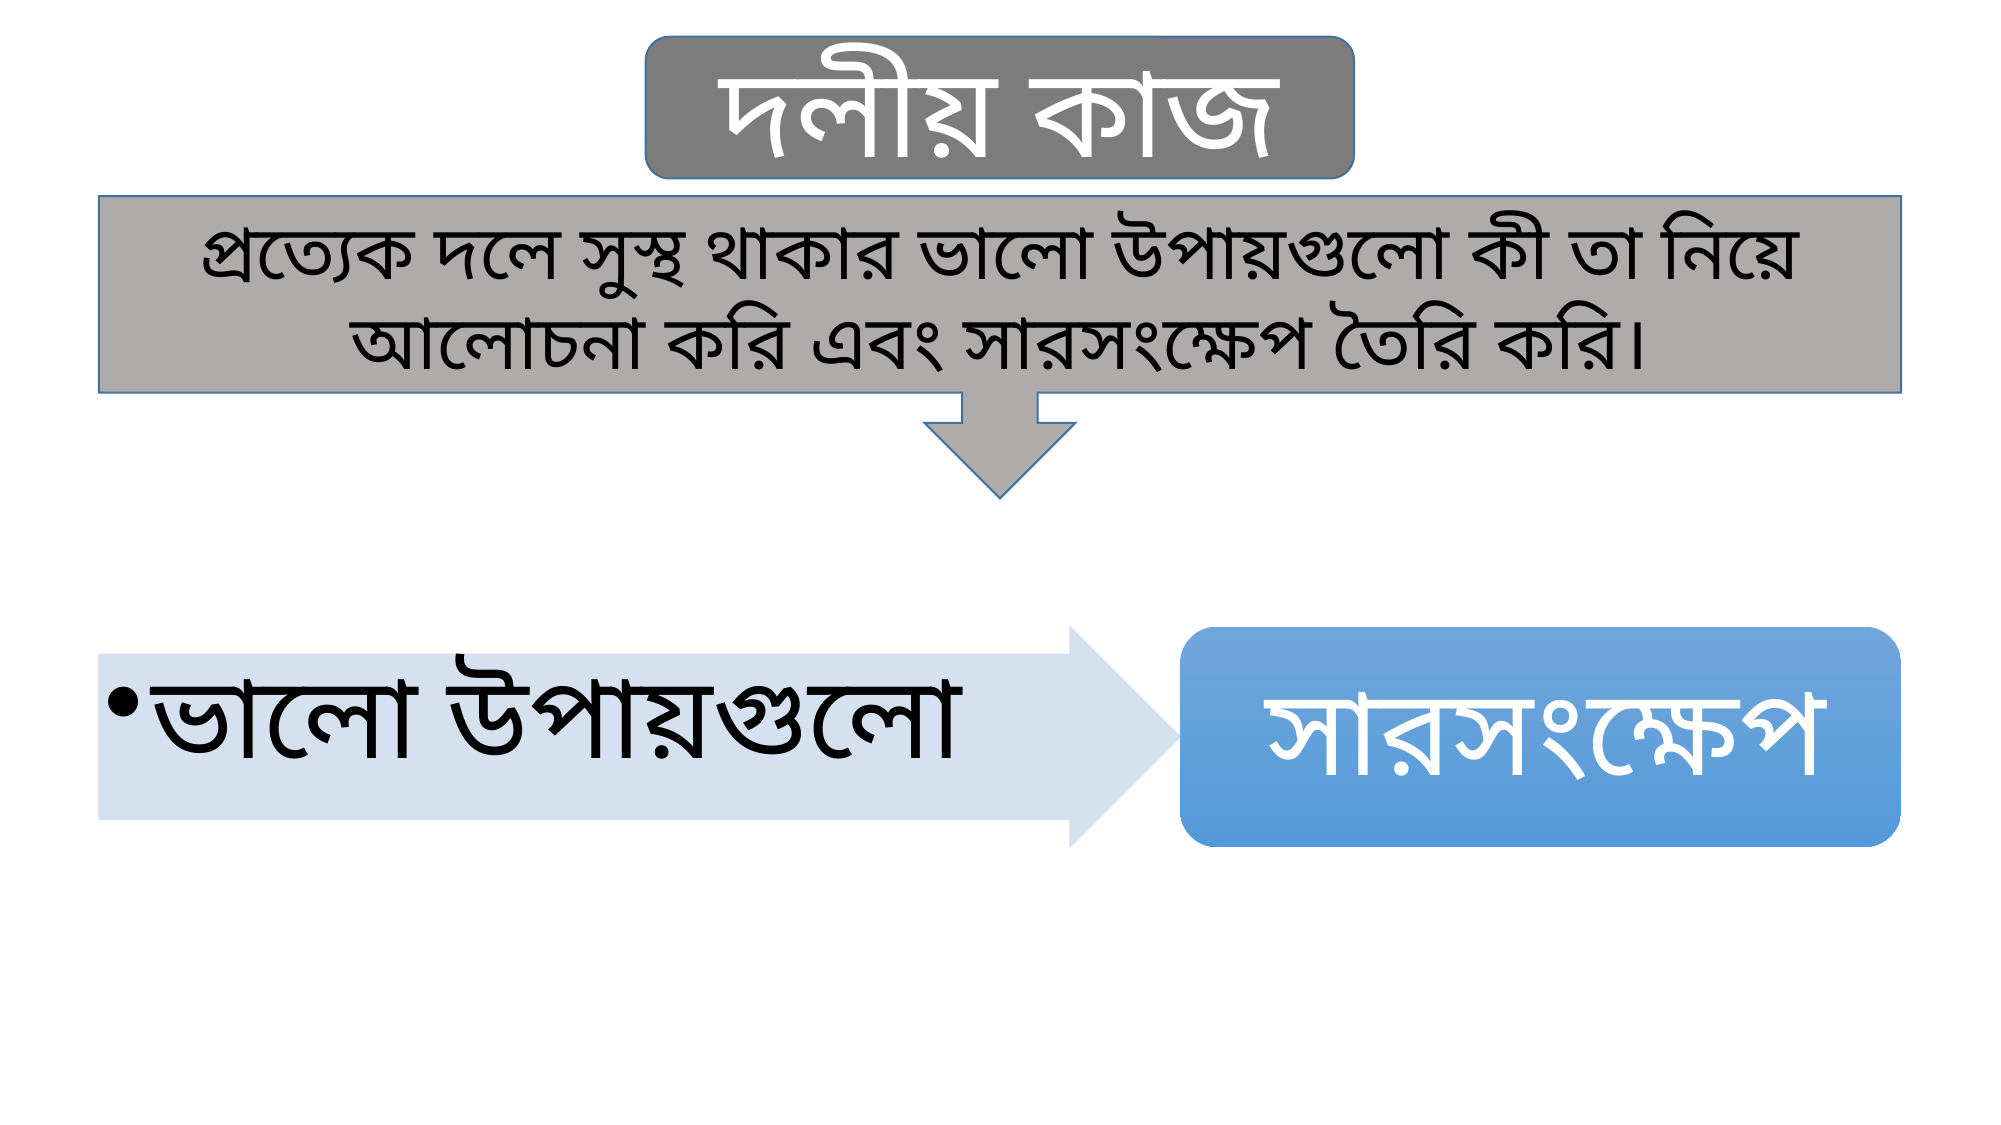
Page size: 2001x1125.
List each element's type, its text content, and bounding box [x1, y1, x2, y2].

text_box দলীয় কাজ [644, 35, 1356, 180]
text_box প্রত্যেক দলে সুস্থ থাকার ভালো উপায়গুলো কী তা নিয়ে আলোচনা করি এবং সারসংক্ষেপ তৈরি করি। [97, 195, 1903, 500]
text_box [98, 626, 1902, 847]
